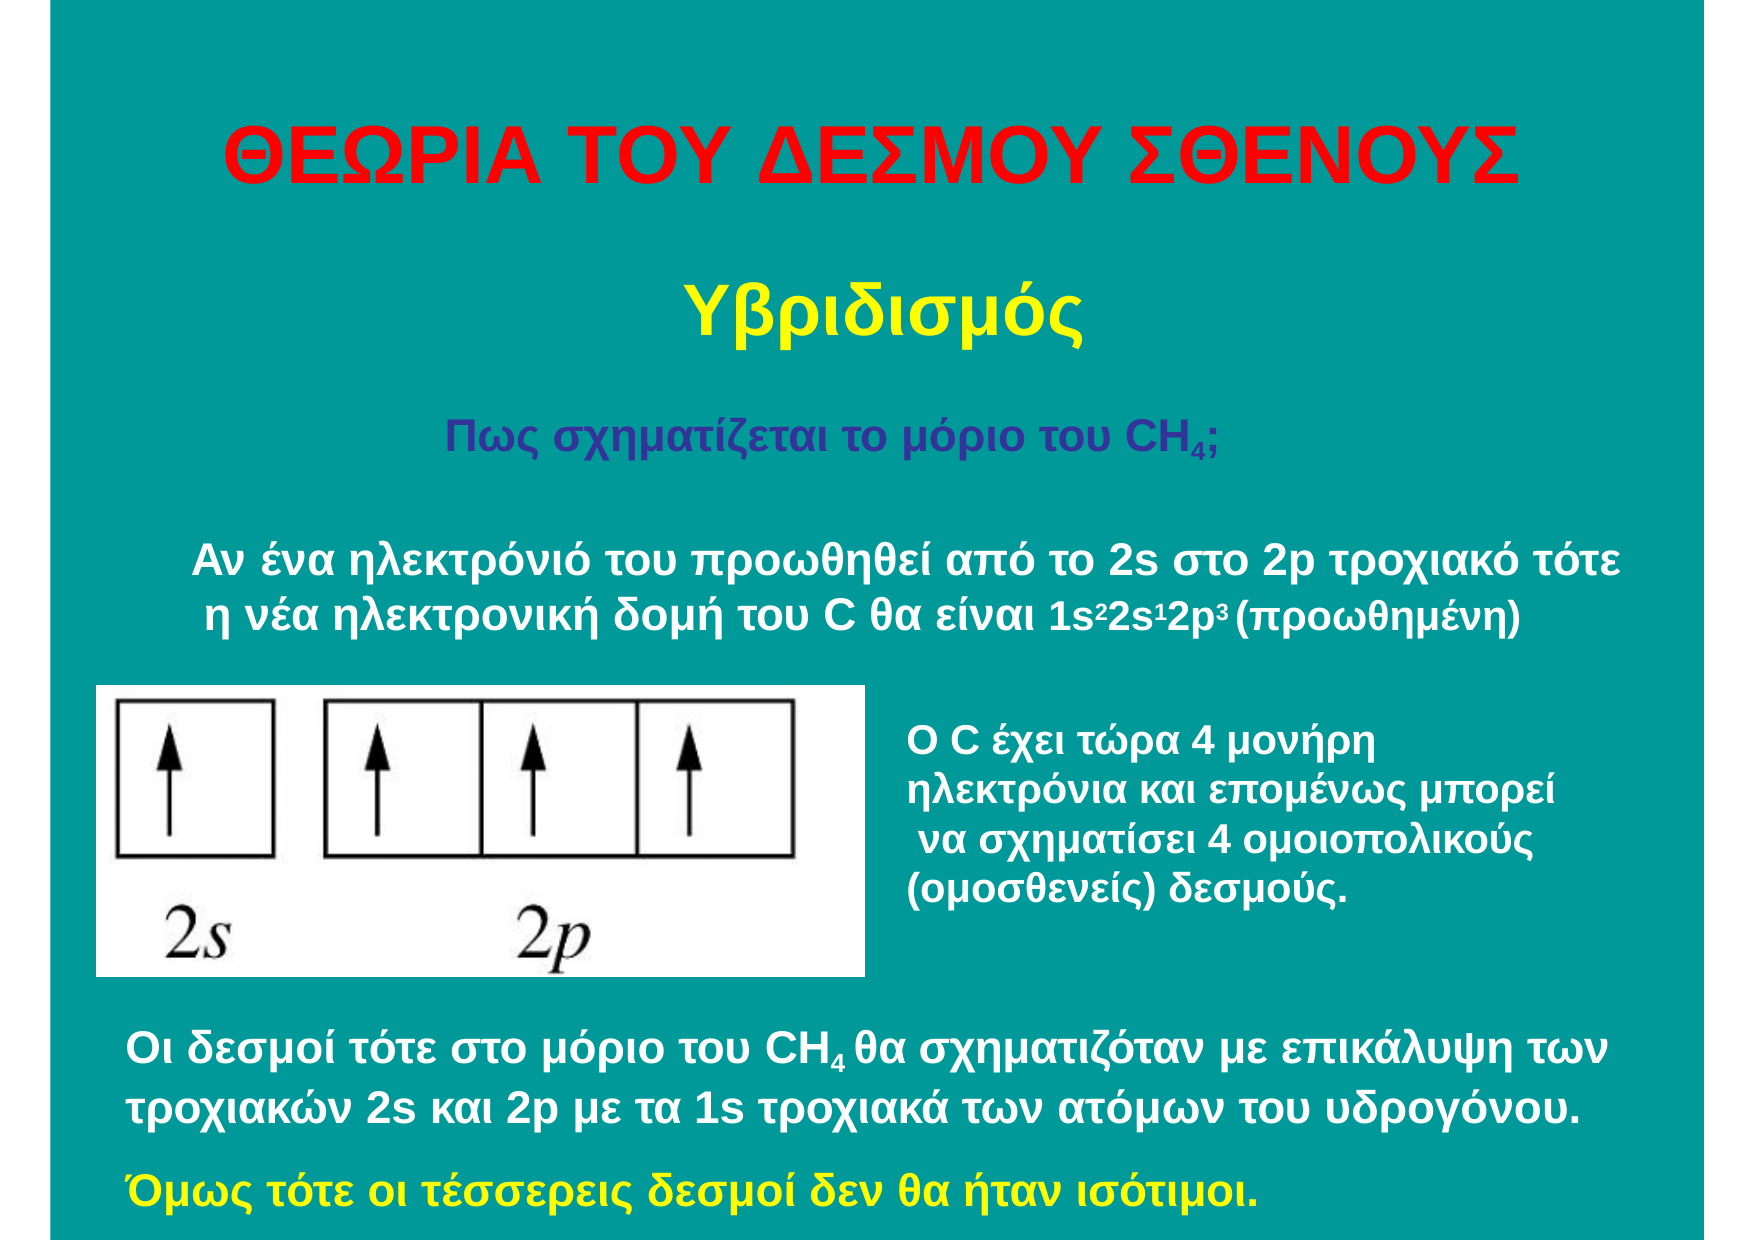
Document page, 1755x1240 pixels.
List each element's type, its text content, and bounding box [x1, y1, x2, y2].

title ΘΕΩΡΙΑ ΤΟΥ ΔΕΣΜΟΥ ΣΘΕΝΟΥΣ [219, 98, 1537, 259]
text_box Υβριδισμός Πως σχηματίζεται το μόριο του CH4; Αν ένα ηλεκτρόνιό του προωθηθεί από το 2s στο 2p τροχιακό τότε η νέα ηλεκτρονική δομή του C θα είναι 1s22s12p3 (προωθημένη) Ο C έχει τώρα 4 μονήρη ηλεκτρόνια και επομένως μπορεί να σχηματίσει 4 ομοιοπολικούς (ομοσθενείς) δεσμούς. Οι δεσμοί τότε στο μόριο του CH4 θα σχηματιζόταν με επικάλυψη των τροχιακών 2s και 2p με τα 1s τροχιακά των ατόμων του υδρογόνου. Όμως τότε οι τέσσερεις δεσμοί δεν θα ήταν ισότιμοι. [117, 259, 1642, 1216]
picture [95, 684, 865, 977]
